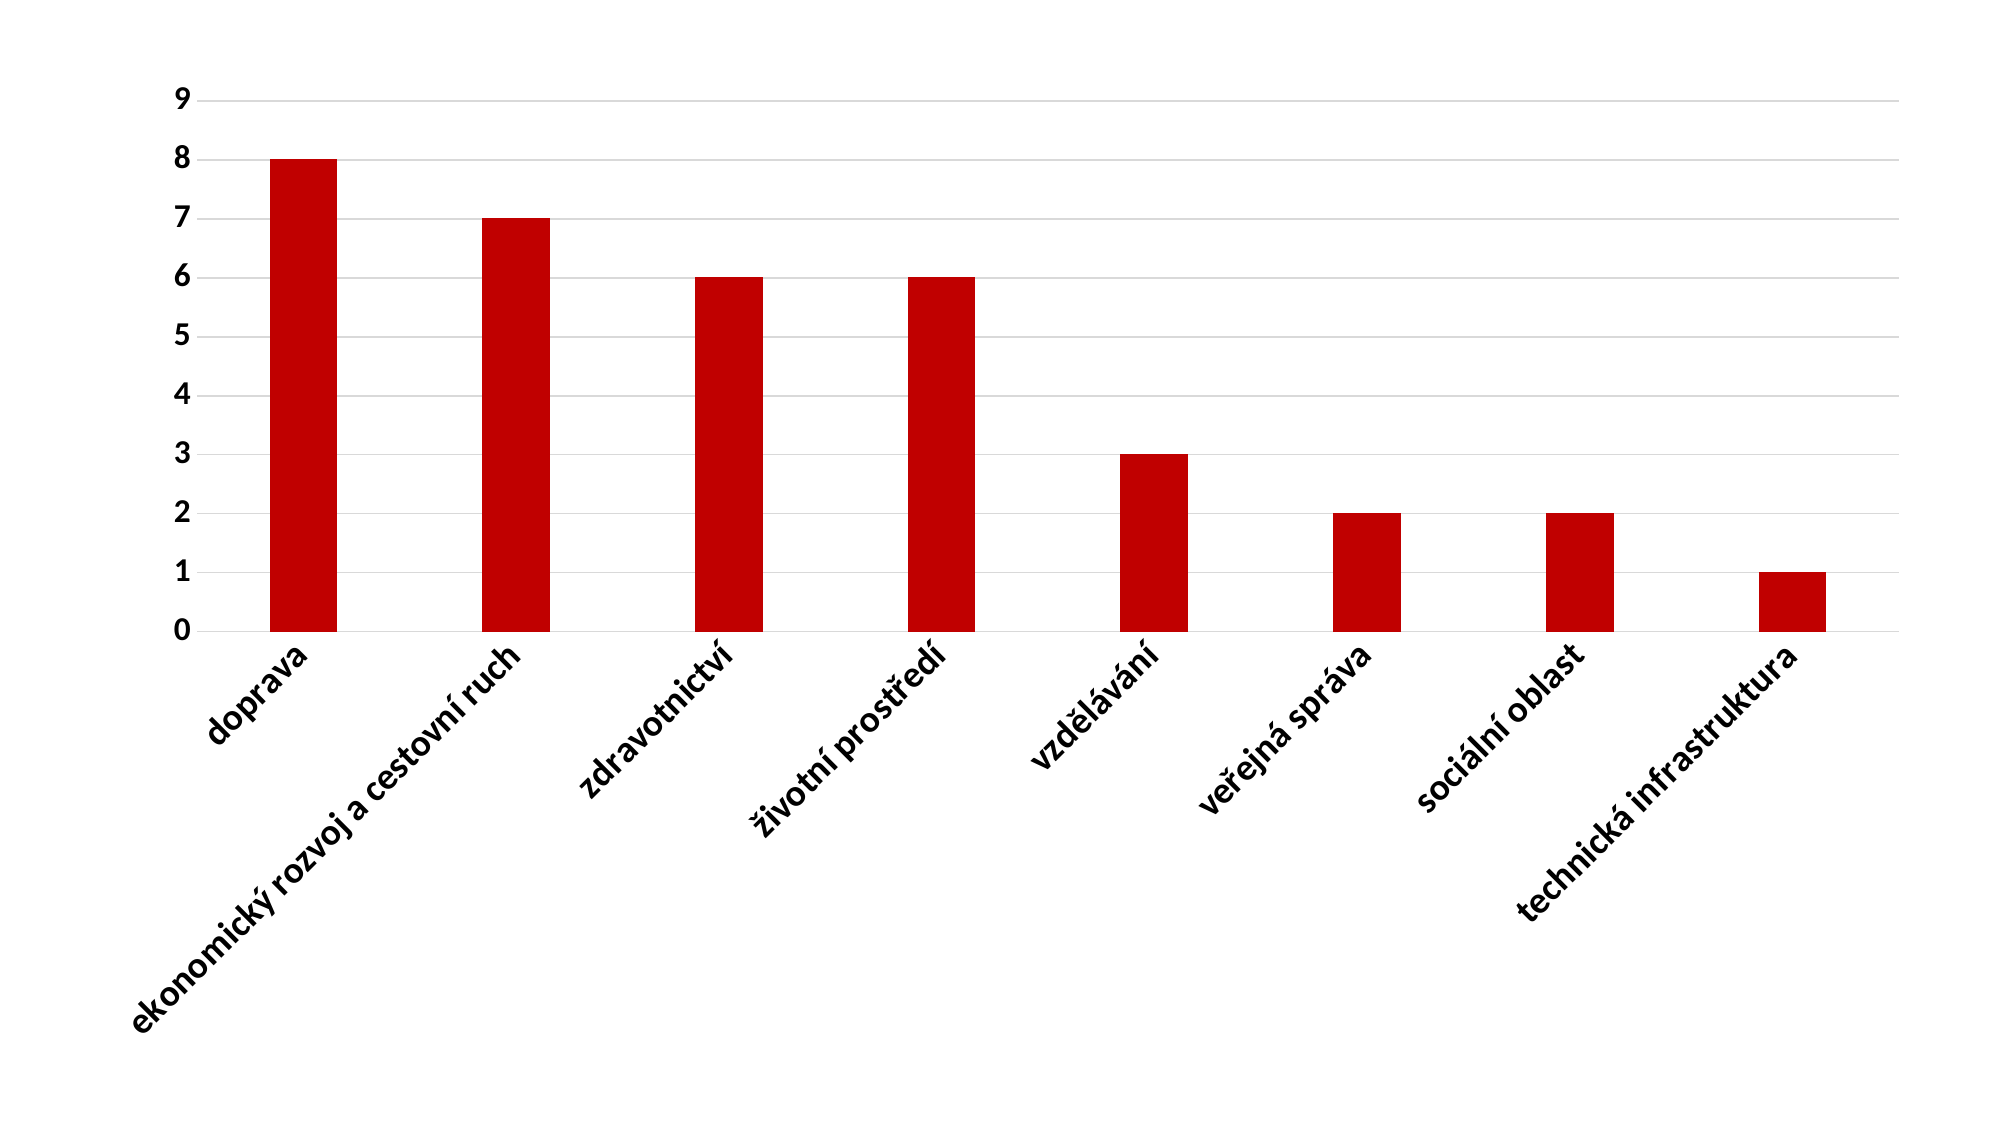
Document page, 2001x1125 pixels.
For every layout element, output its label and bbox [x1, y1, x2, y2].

chart [84, 64, 1936, 1065]
